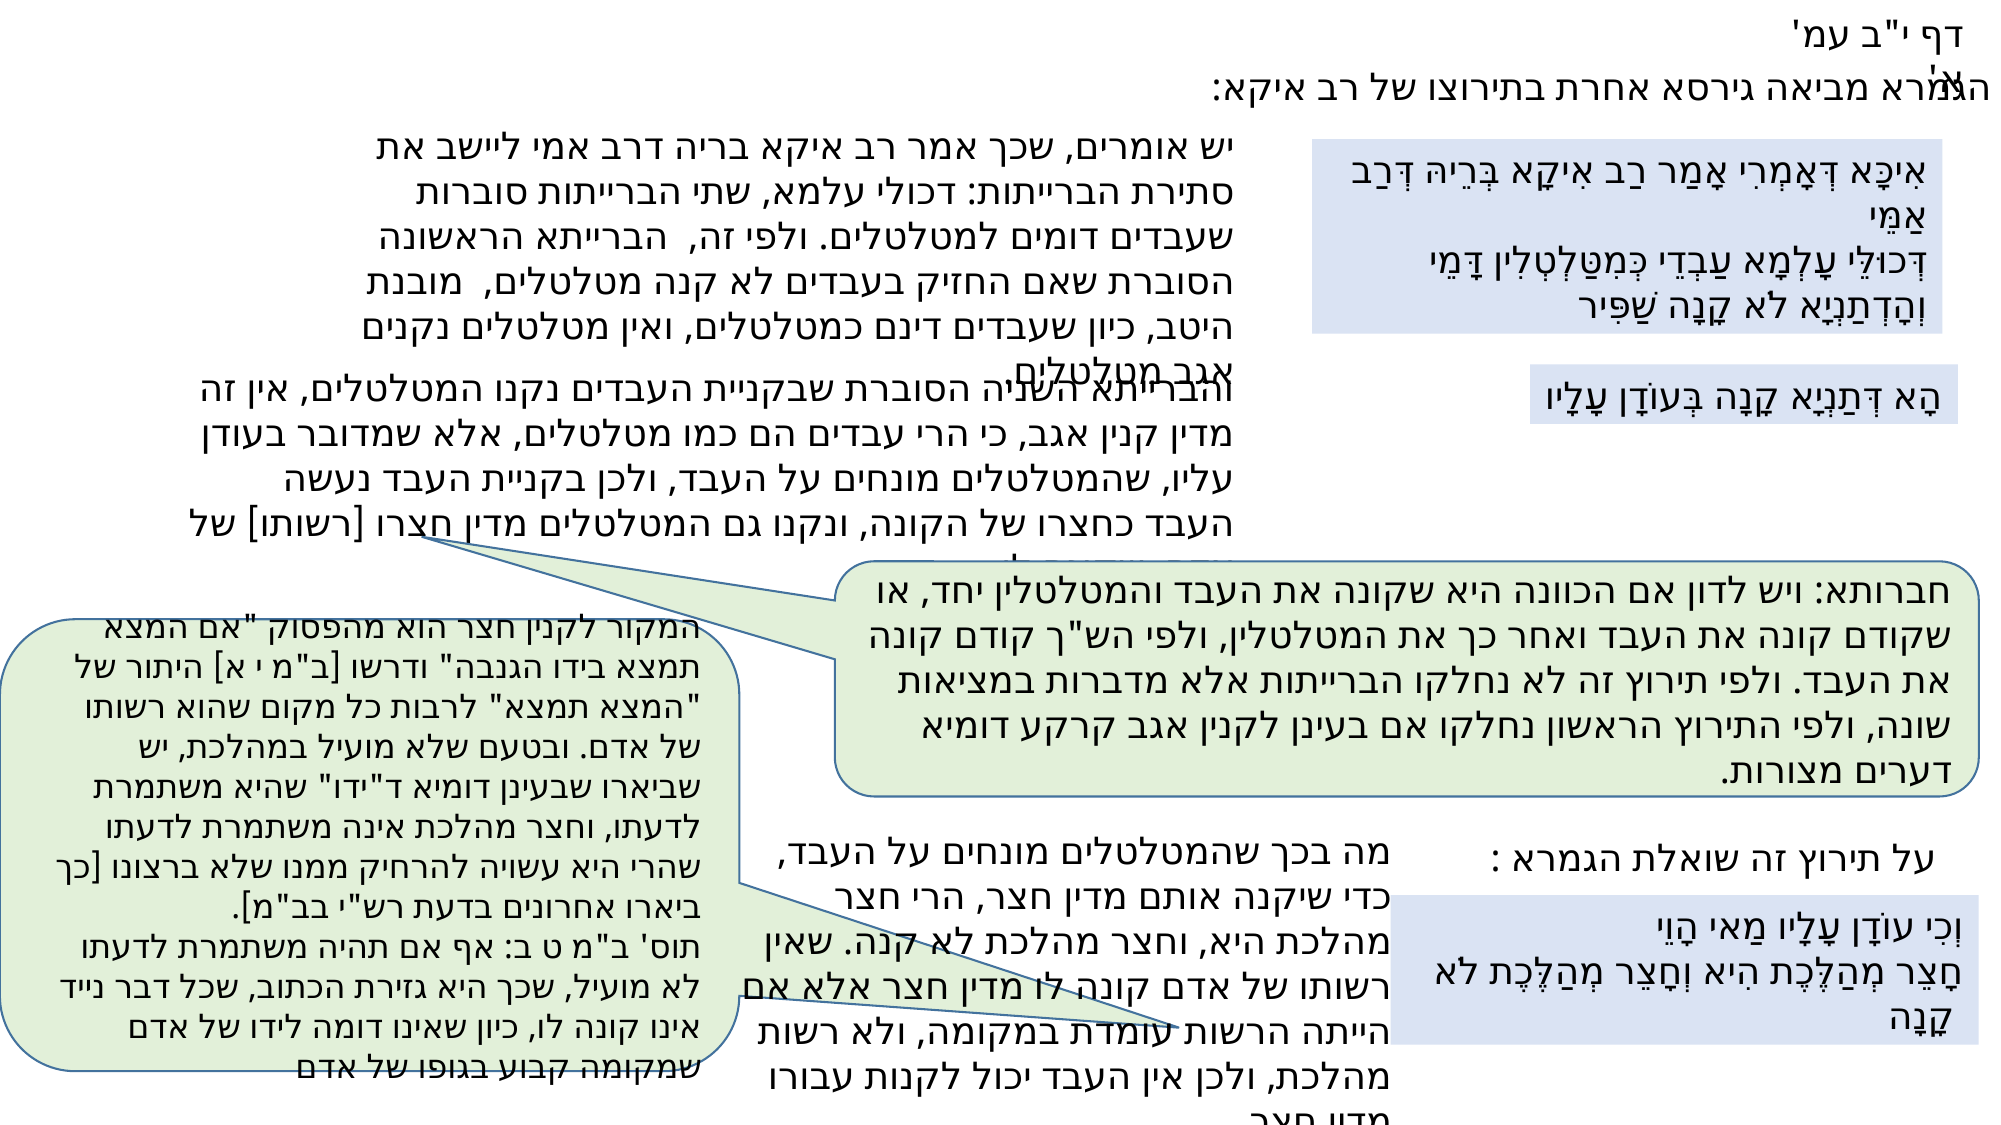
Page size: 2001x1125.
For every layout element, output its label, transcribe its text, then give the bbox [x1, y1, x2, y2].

text_box אִיכָּא דְּאָמְרִי אָמַר רַב אִיקָא בְּרֵיהּ דְּרַב אַמֵּי דְּכוּלֵּי עָלְמָא עַבְדֵי כְּמִטַּלְטְלִין דָּמֵי וְהָדְתַנְיָא לֹא קָנָה שַׁפִּיר [1312, 139, 1943, 334]
text_box יש אומרים, שכך אמר רב איקא בריה דרב אמי ליישב את סתירת הברייתות: דכולי עלמא, שתי הברייתות סוברות שעבדים דומים למטלטלים. ולפי זה, הברייתא הראשונה הסוברת שאם החזיק בעבדים לא קנה מטלטלים, מובנת היטב, כיון שעבדים דינם כמטלטלים, ואין מטלטלים נקנים אגב מטלטלים. [313, 114, 1250, 356]
text_box על תירוץ זה שואלת הגמרא : [1475, 826, 1952, 887]
text_box הגמרא מביאה גירסא אחרת בתירוצו של רב איקא: [1196, 55, 2000, 116]
text_box חברותא: ויש לדון אם הכוונה היא שקונה את העבד והמטלטלין יחד, או שקודם קונה את העבד ואחר כך את המטלטלין, ולפי הש"ך קודם קונה את העבד. ולפי תירוץ זה לא נחלקו הברייתות אלא מדברות במציאות שונה, ולפי התירוץ הראשון נחלקו אם בעינן לקנין אגב קרקע דומיא דערים מצורות. [421, 535, 1980, 798]
text_box וְכִי עוֹדָן עָלָיו מַאי הָוֵי חָצֵר מְהַלֶּכֶת הִיא וְחָצֵר מְהַלֶּכֶת לֹא קָנָה [1407, 895, 1979, 1045]
text_box והברייתא השניה הסוברת שבקניית העבדים נקנו המטלטלים, אין זה מדין קנין אגב, כי הרי עבדים הם כמו מטלטלים, אלא שמדובר בעודן עליו, שהמטלטלים מונחים על העבד, ולכן בקניית העבד נעשה העבד כחצרו של הקונה, ונקנו גם המטלטלים מדין חצרו [רשותו] של אדם, שקונה לו [172, 356, 1250, 597]
text_box המקור לקנין חצר הוא מהפסוק "אם המצא תמצא בידו הגנבה" ודרשו [ב"מ י א] היתור של "המצא תמצא" לרבות כל מקום שהוא רשותו של אדם. ובטעם שלא מועיל במהלכת, יש שביארו שבעינן דומיא ד"ידו" שהיא משתמרת לדעתו, וחצר מהלכת אינה משתמרת לדעתו שהרי היא עשויה להרחיק ממנו שלא ברצונו [כך ביארו אחרונים בדעת רש"י בב"מ]. תוס' ב"מ ט ב: אף אם תהיה משתמרת לדעתו לא מועיל, שכך היא גזירת הכתוב, שכל דבר נייד אינו קונה לו, כיון שאינו דומה לידו של אדם שמקומה קבוע בגופו של אדם [0, 618, 741, 1073]
text_box הָא דְּתַנְיָא קָנָה בְּעוֹדָן עָלָיו [1530, 364, 1958, 424]
text_box מה בכך שהמטלטלים מונחים על העבד, כדי שיקנה אותם מדין חצר, הרי חצר מהלכת היא, וחצר מהלכת לא קנה. שאין רשותו של אדם קונה לו מדין חצר אלא אם הייתה הרשות עומדת במקומה, ולא רשות מהלכת, ולכן אין העבד יכול לקנות עבורו מדין חצר. [708, 819, 1407, 1125]
text_box דף י"ב עמ' א' [1731, 2, 1979, 55]
